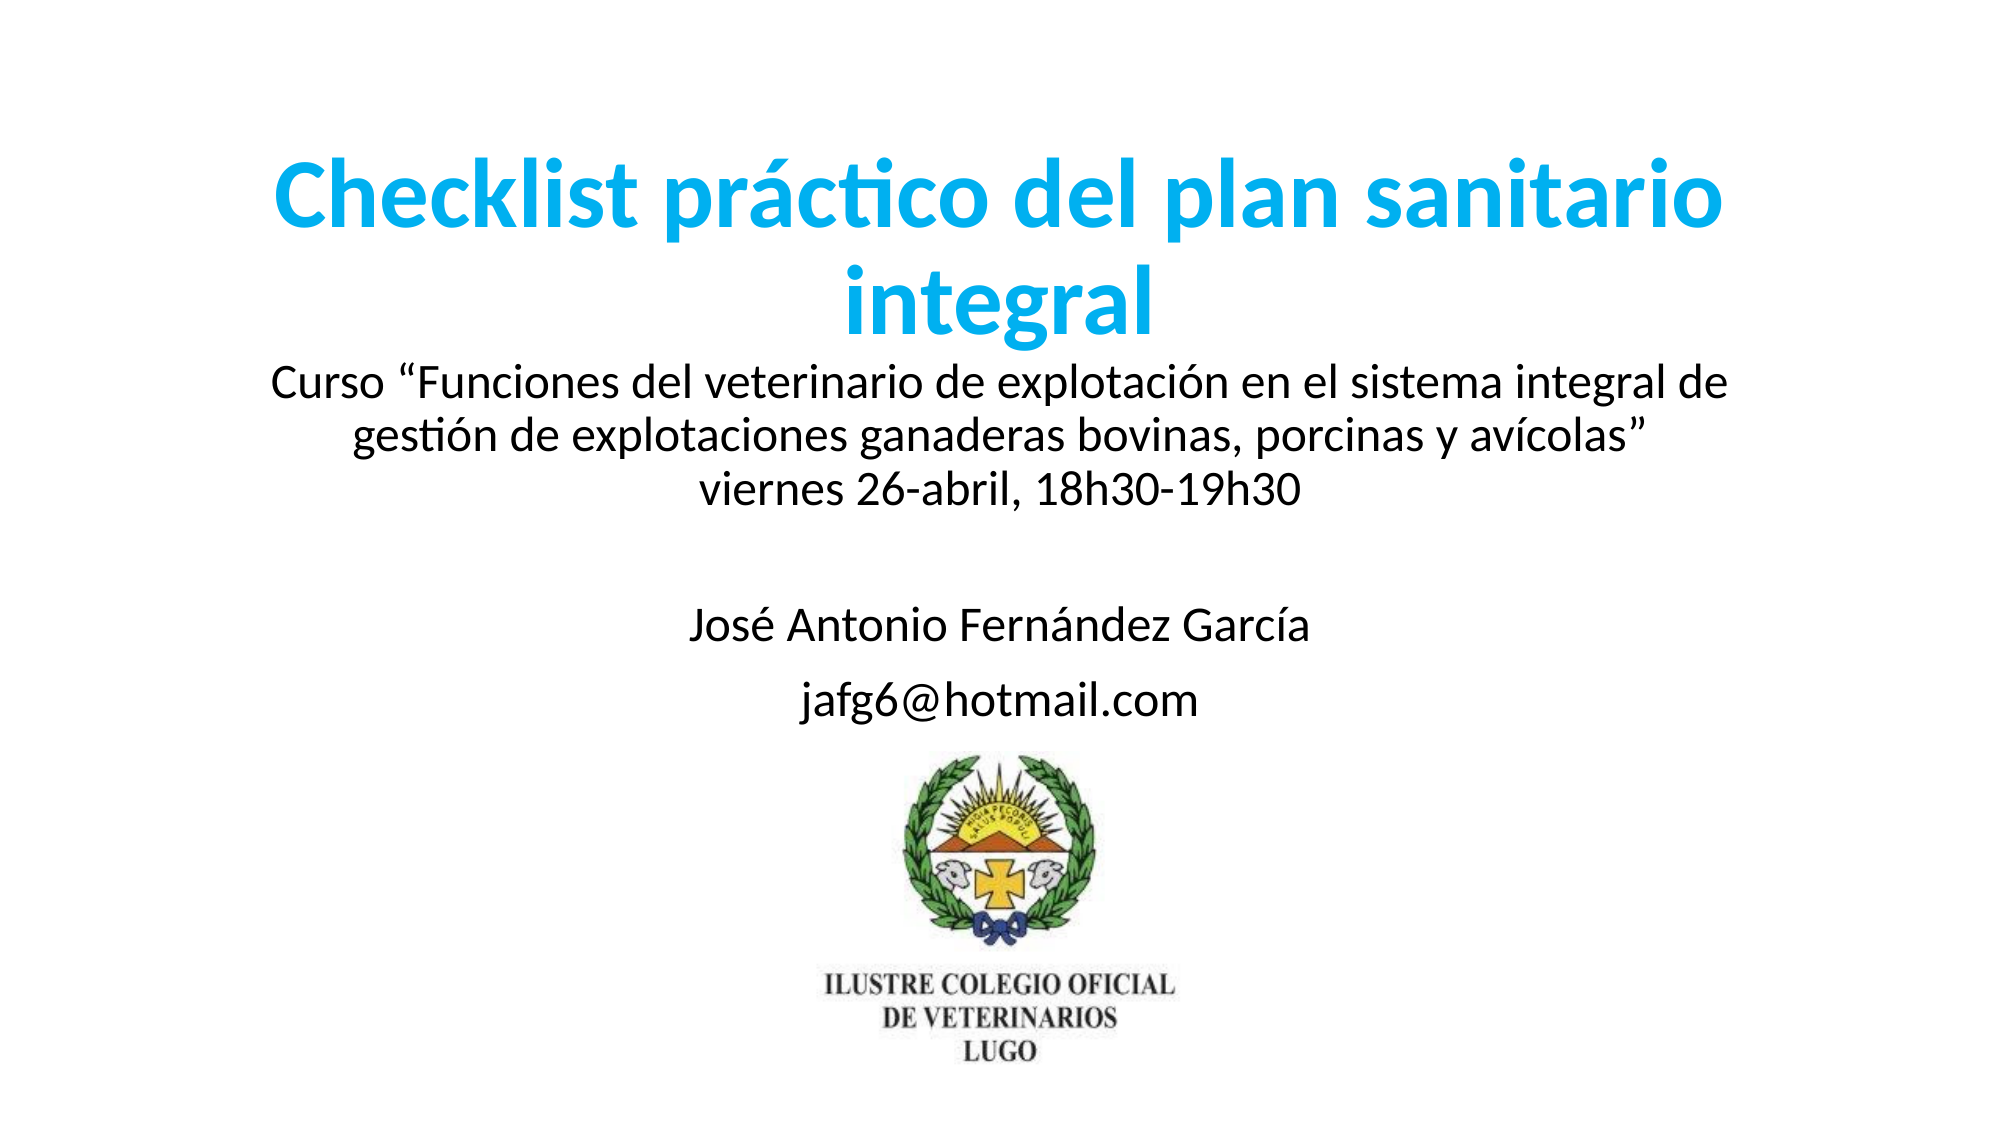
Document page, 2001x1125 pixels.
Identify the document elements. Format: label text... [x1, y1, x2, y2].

title Checklist práctico del plan sanitario integral Curso “Funciones del veterinario de explotación en el sistema integral de gestión de explotaciones ganaderas bovinas, porcinas y avícolas” viernes 26-abril, 18h30-19h30 [249, 131, 1751, 524]
subtitle José Antonio Fernández García jafg6@hotmail.com [249, 590, 1751, 863]
picture [679, 751, 1321, 1088]
